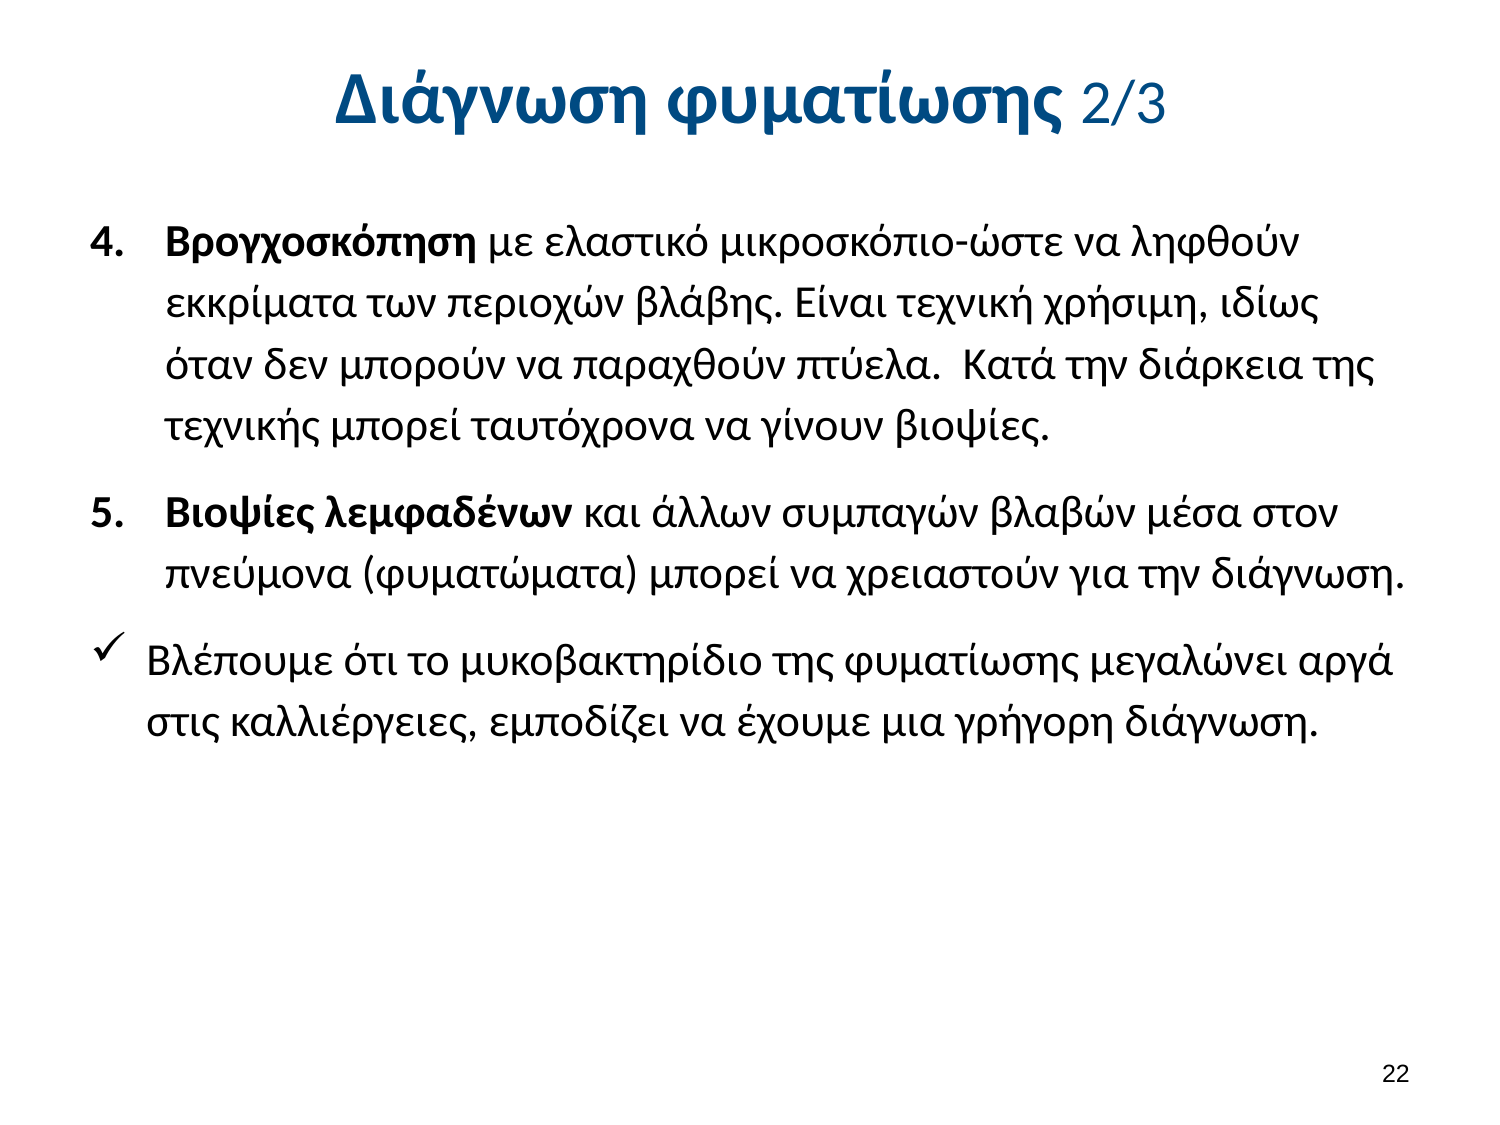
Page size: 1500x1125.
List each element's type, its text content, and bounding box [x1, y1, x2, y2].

slide_number 21 [1074, 1042, 1425, 1103]
title Διάγνωση φυματίωσης 2/3 [76, 19, 1427, 169]
list Βρογχοσκόπηση με ελαστικό μικροσκόπιο-ώστε να ληφθούν εκκρίματα των περιοχών βλάβης. Είναι τεχνική χρήσιμη, ιδίως όταν δεν μπορούν να παραχθούν πτύελα. Κατά την διάρκεια της τεχνικής μπορεί ταυτόχρονα να γίνουν βιοψίες. Βιοψίες λεμφαδένων και άλλων συμπαγών βλαβών μέσα στον πνεύμονα (φυματώματα) μπορεί να χρειαστούν για την διάγνωση. Βλέπουμε ότι το μυκοβακτηρίδιο της φυματίωσης μεγαλώνει αργά στις καλλιέργειες, εμποδίζει να έχουμε μια γρήγορη διάγνωση. [75, 196, 1425, 1024]
